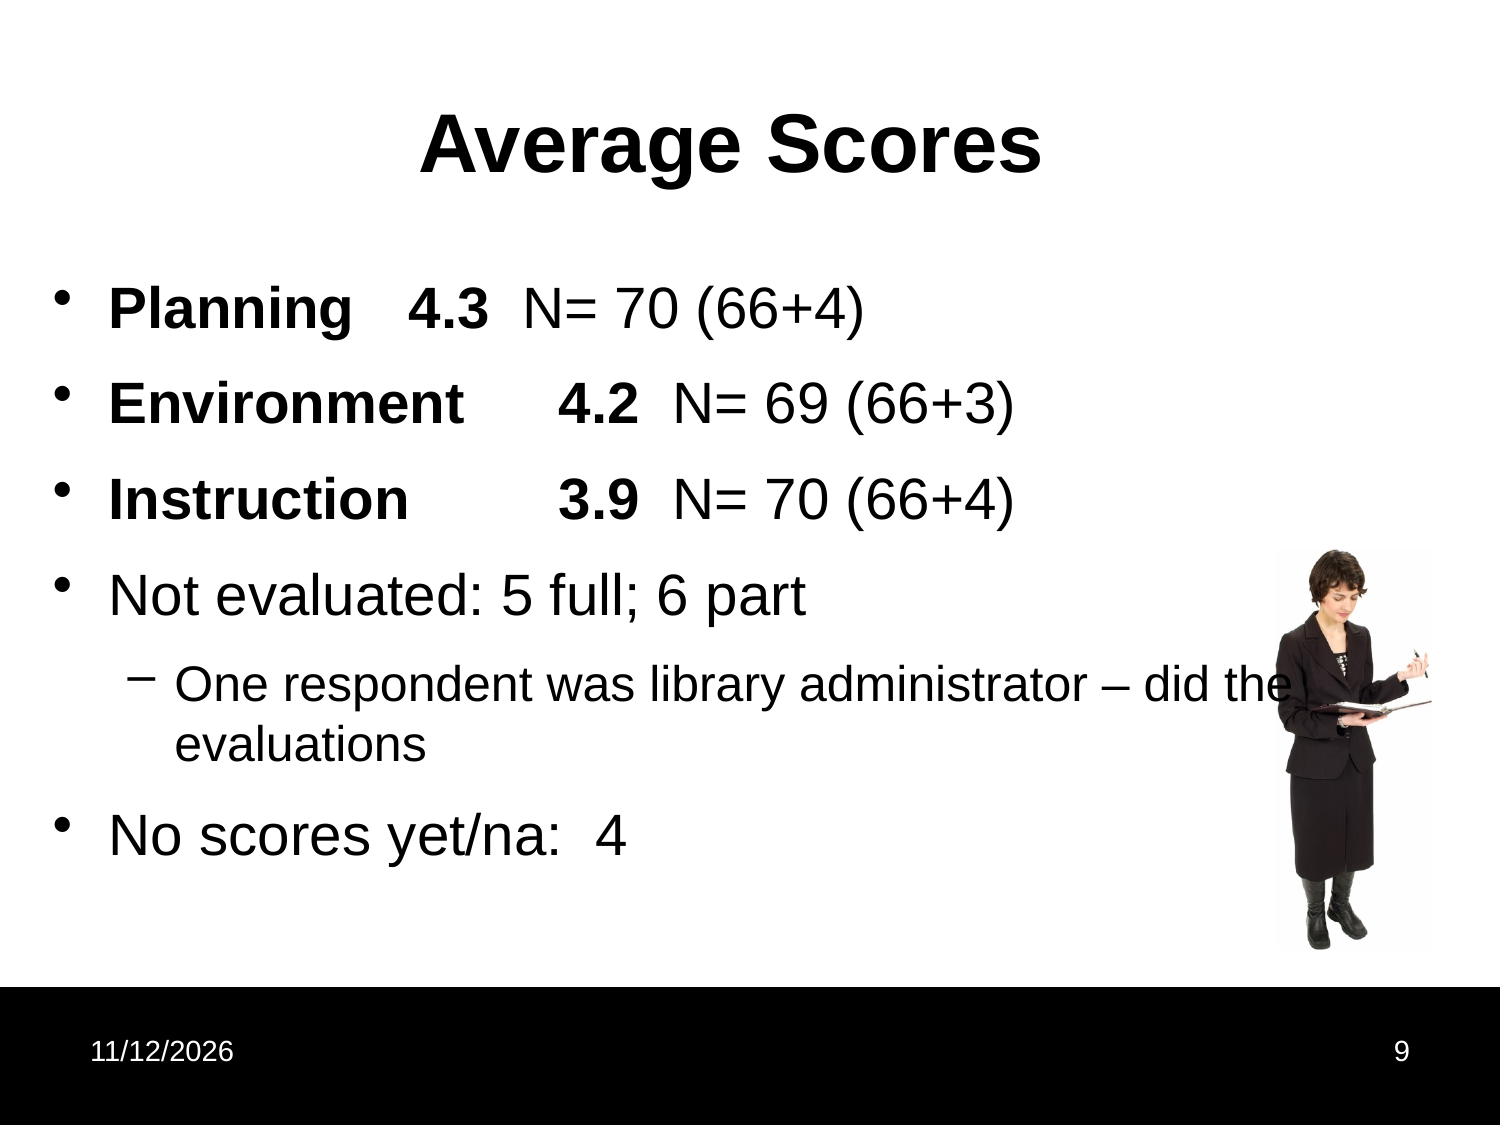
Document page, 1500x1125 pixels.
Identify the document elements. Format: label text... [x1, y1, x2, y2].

slide_number 9 [1074, 1024, 1426, 1103]
title Average Scores [37, 44, 1426, 233]
list Planning 4.3 N= 70 (66+4) Environment 4.2 N= 69 (66+3) Instruction 3.9 N= 70 (66+4) Not evaluated: 5 full; 6 part One respondent was library administrator – did the evaluations No scores yet/na: 4 [37, 262, 1413, 951]
picture [1413, 549, 1432, 950]
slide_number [74, 1024, 426, 1103]
